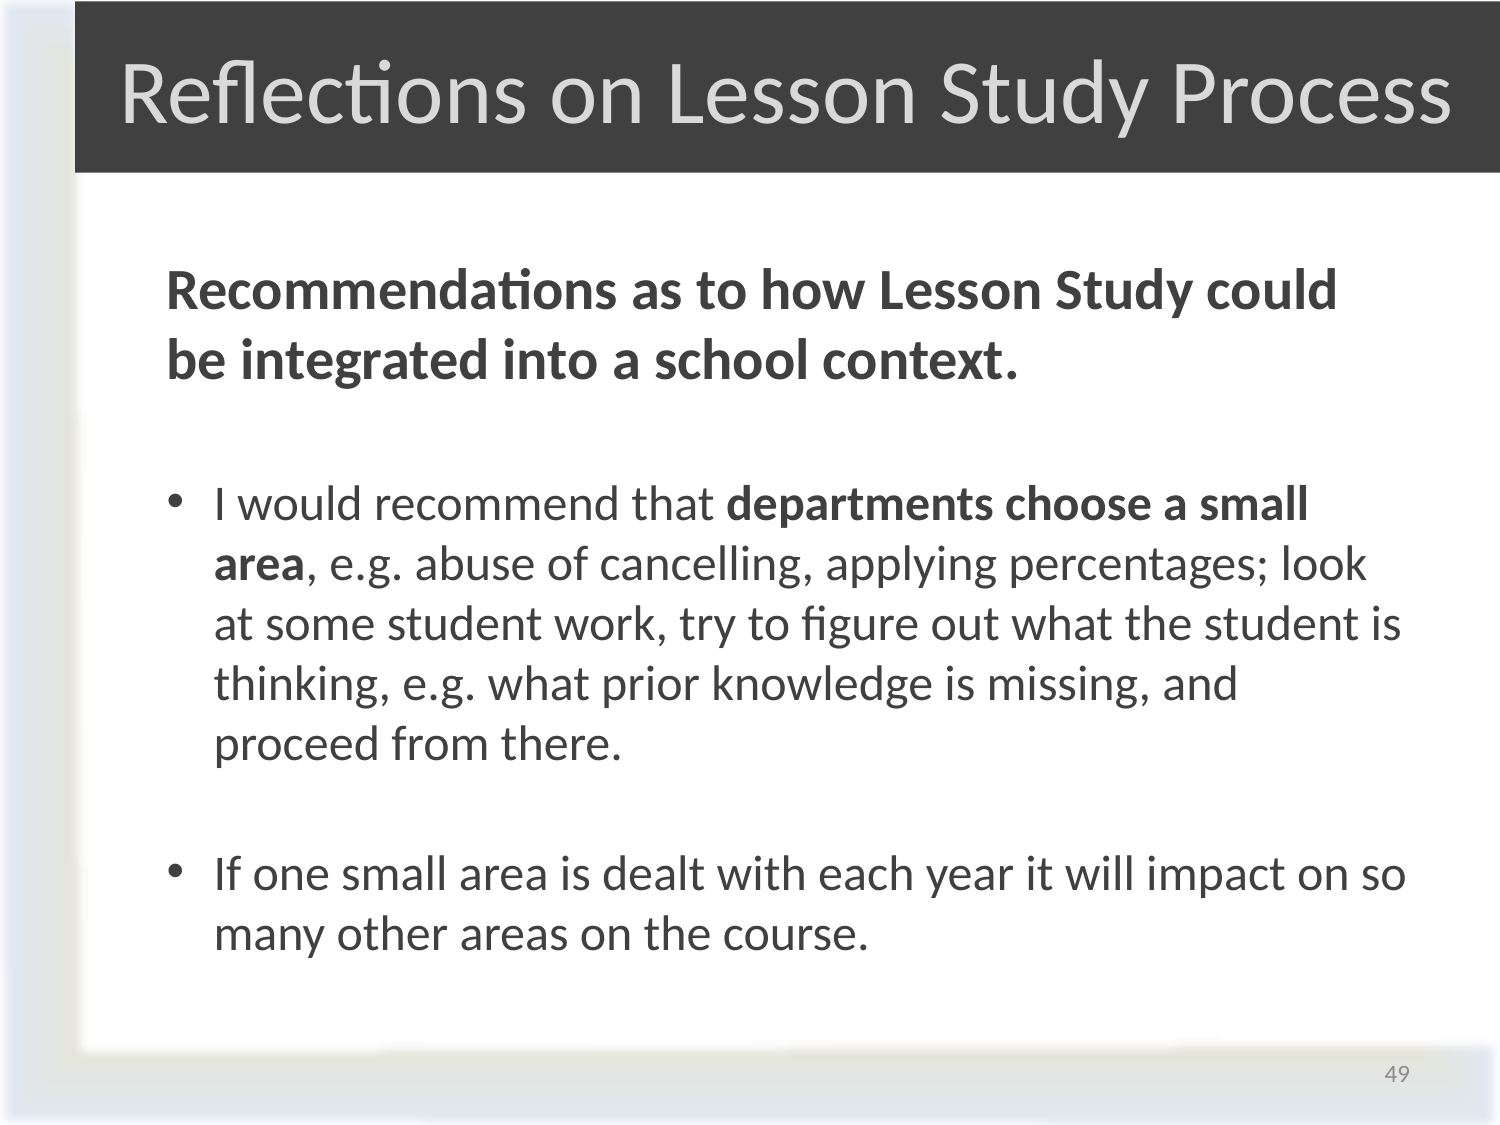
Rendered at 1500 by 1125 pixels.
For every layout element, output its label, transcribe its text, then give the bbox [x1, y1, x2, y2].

list Recommendations as to how Lesson Study could be integrated into a school context. I would recommend that departments choose a small area, e.g. abuse of cancelling, applying percentages; look at some student work, try to figure out what the student is thinking, e.g. what prior knowledge is missing, and proceed from there. If one small area is dealt with each year it will impact on so many other areas on the course. [76, 243, 1427, 1040]
title Reflections on Lesson Study Process [75, 1, 1500, 173]
slide_number 49 [1074, 1042, 1425, 1103]
